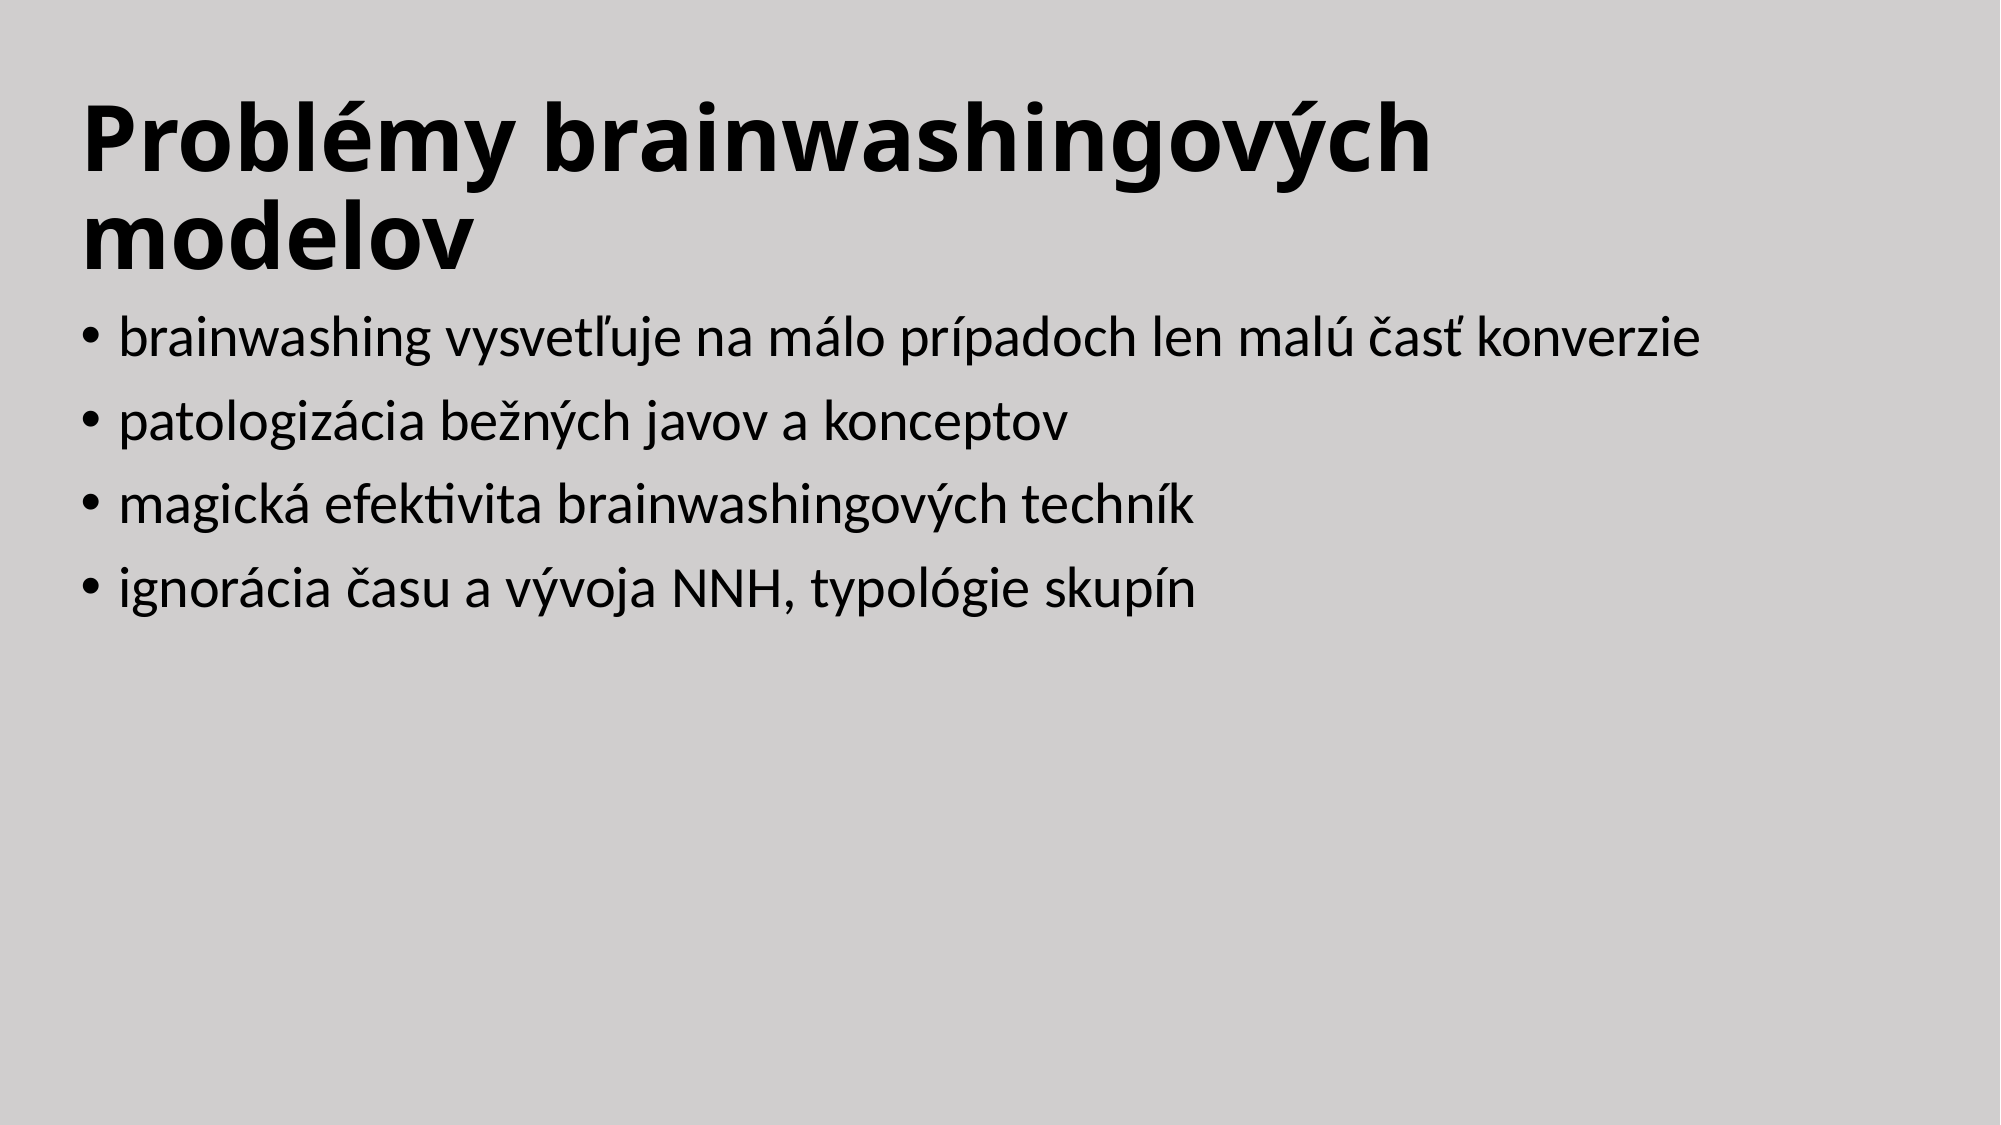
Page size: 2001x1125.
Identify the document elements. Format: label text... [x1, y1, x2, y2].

list brainwashing vysvetľuje na málo prípadoch len malú časť konverzie patologizácia bežných javov a konceptov magická efektivita brainwashingových techník ignorácia času a vývoja NNH, typológie skupín [65, 298, 1791, 1082]
title Problémy brainwashingových modelov [65, 82, 1791, 298]
